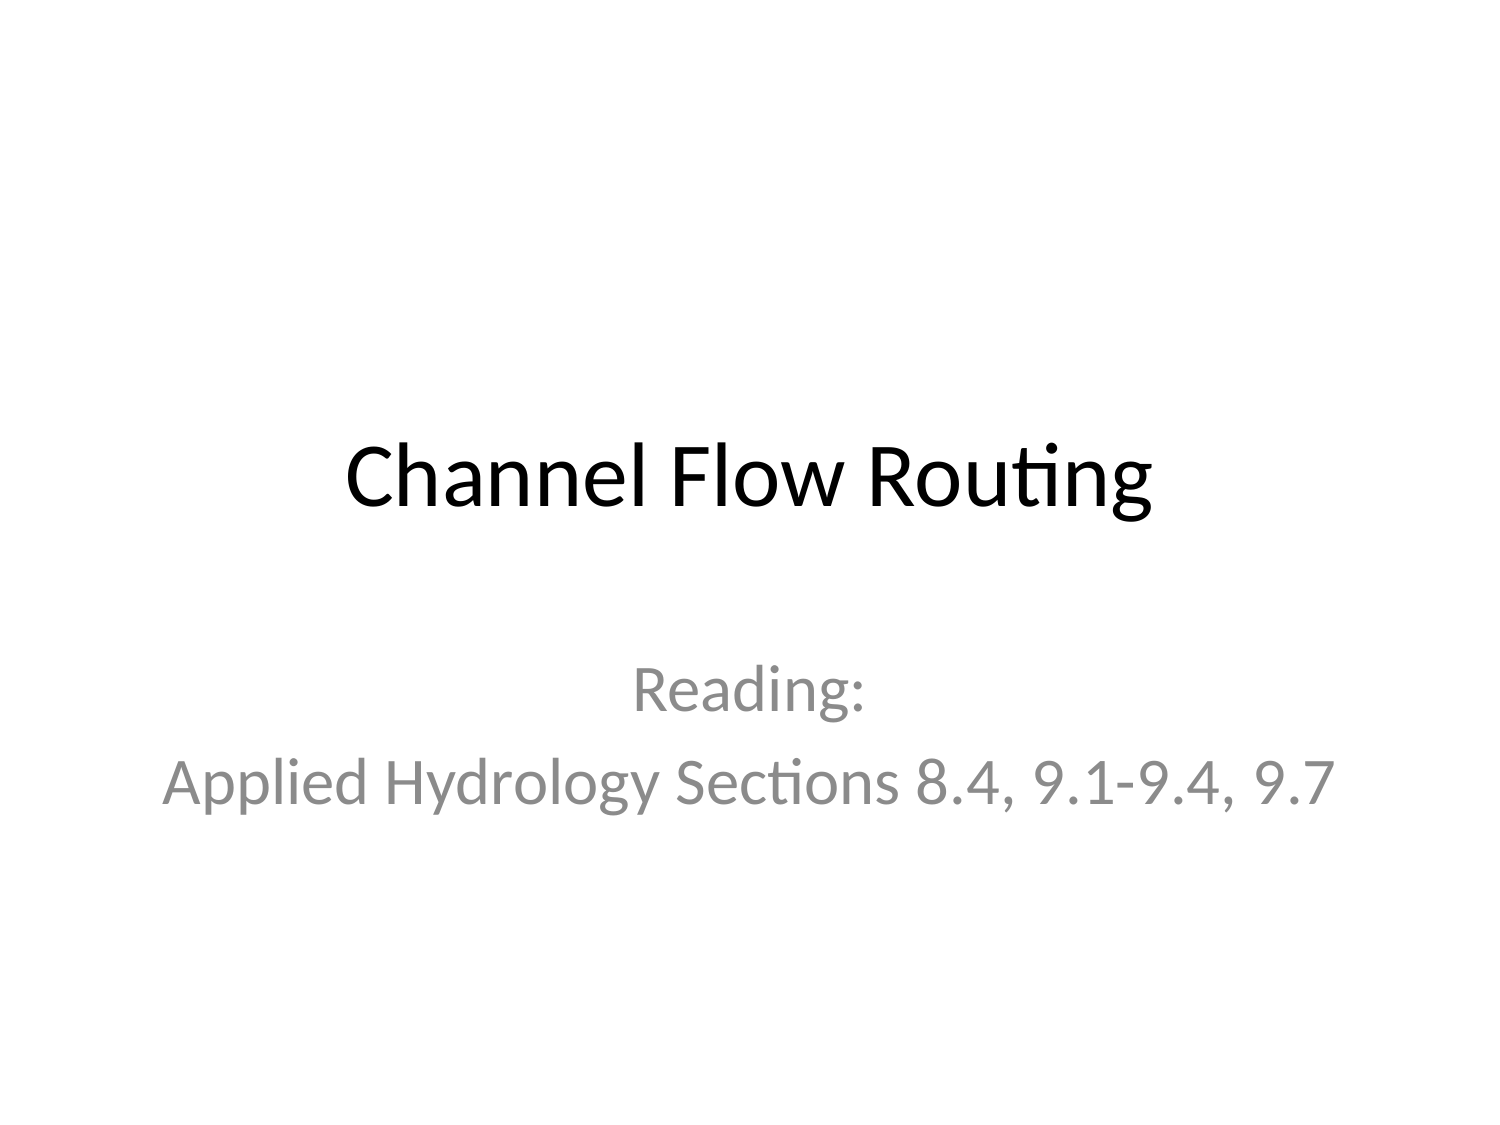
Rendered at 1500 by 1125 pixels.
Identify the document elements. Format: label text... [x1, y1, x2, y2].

subtitle Reading: Applied Hydrology Sections 8.4, 9.1-9.4, 9.7 [87, 637, 1413, 925]
title Channel Flow Routing [112, 349, 1388, 591]
